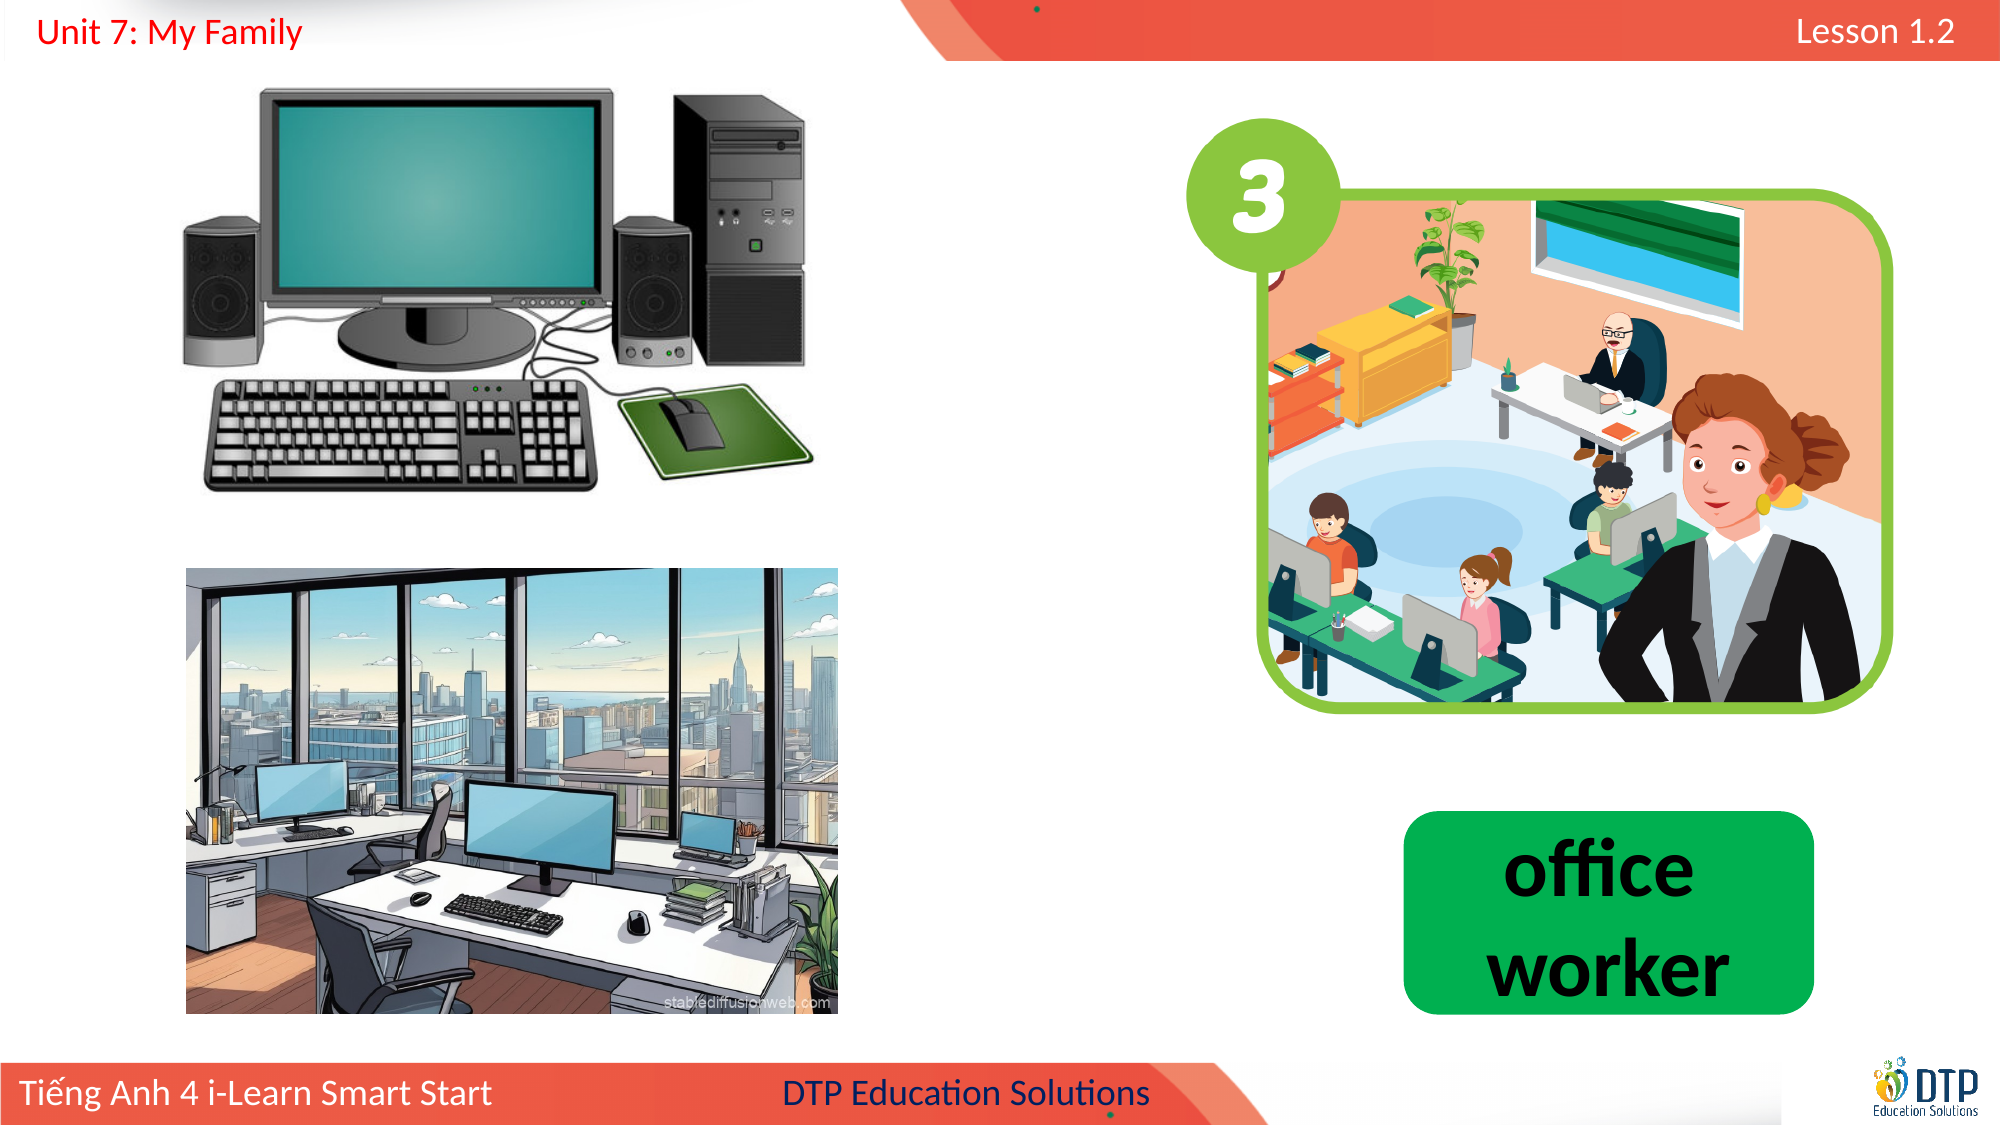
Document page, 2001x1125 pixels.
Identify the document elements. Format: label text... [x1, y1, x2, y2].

picture [2, 1063, 1782, 1125]
picture [1869, 1023, 1982, 1125]
picture [4, 0, 2000, 516]
text_box office worker [1403, 811, 1815, 1015]
picture [1179, 111, 1908, 723]
picture [186, 568, 838, 1014]
